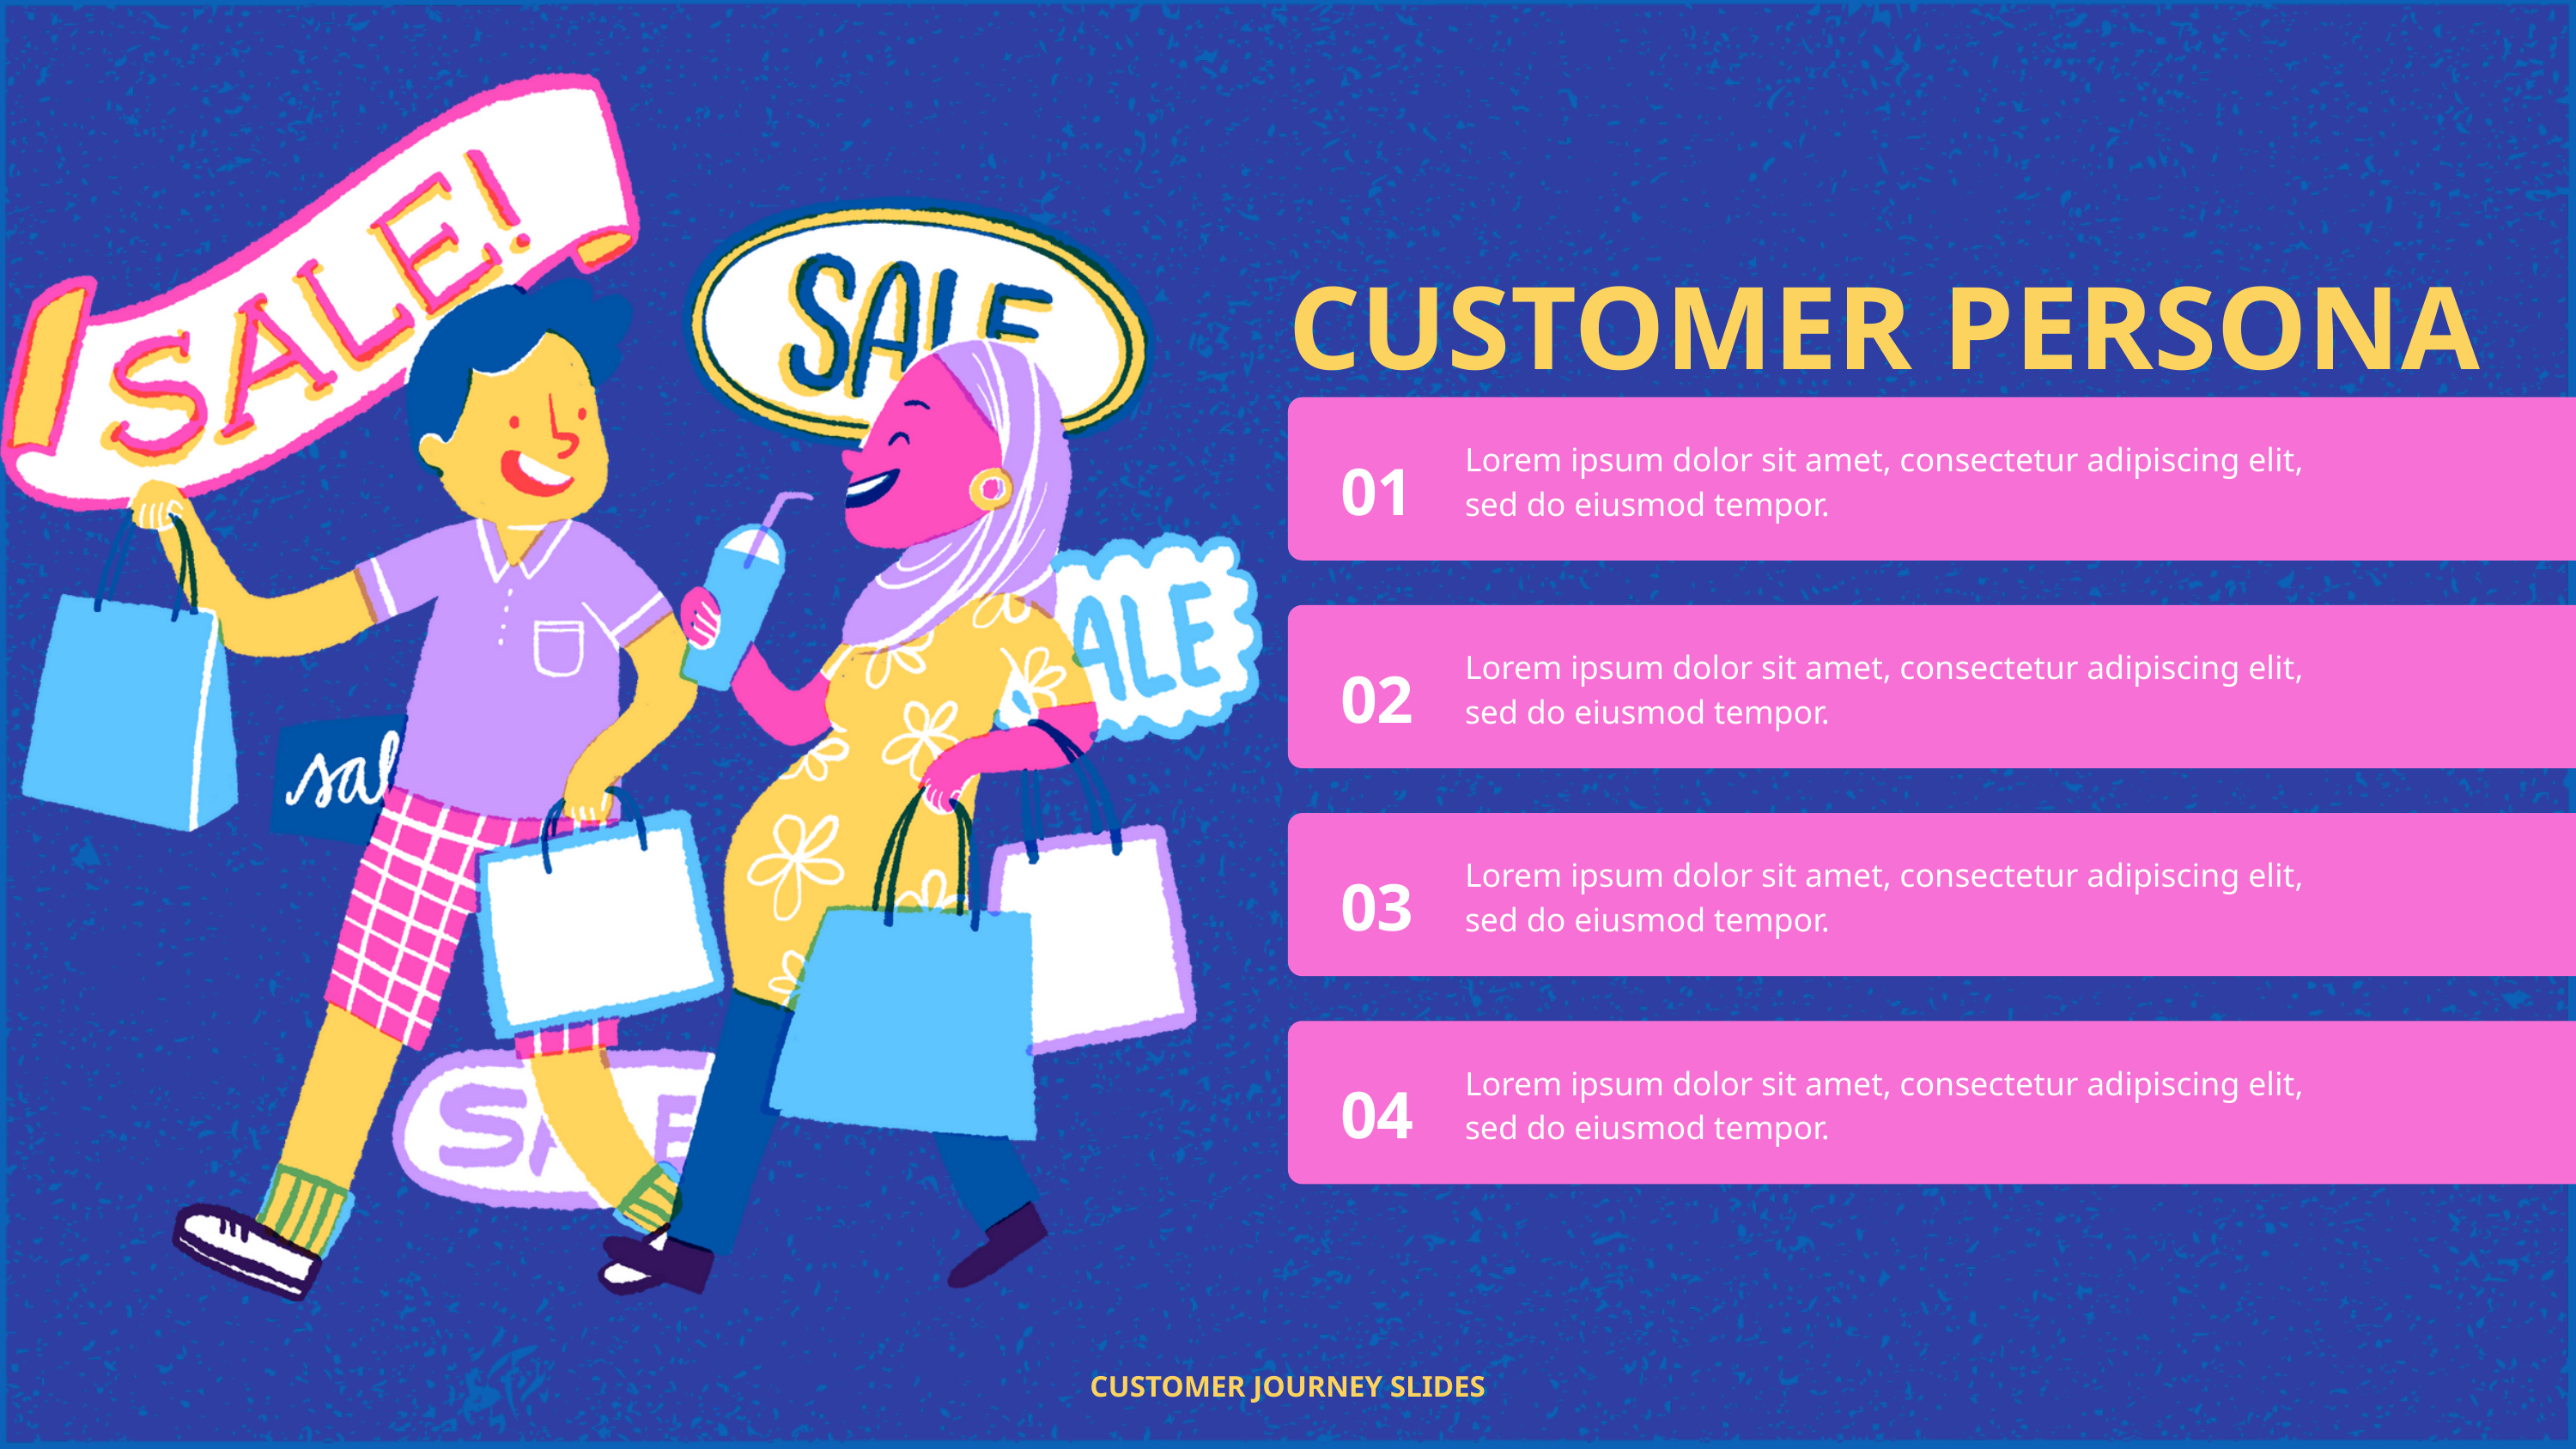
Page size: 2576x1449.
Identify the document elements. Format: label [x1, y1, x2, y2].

text_box [1340, 849, 2310, 934]
text_box [1287, 376, 2576, 561]
text_box [1340, 641, 2310, 726]
picture [2, 0, 2574, 1449]
text_box [1287, 792, 2576, 977]
text_box [1340, 1057, 2310, 1142]
text_box [1340, 433, 2310, 518]
text_box [1287, 1000, 2576, 1185]
text_box [1287, 584, 2576, 769]
